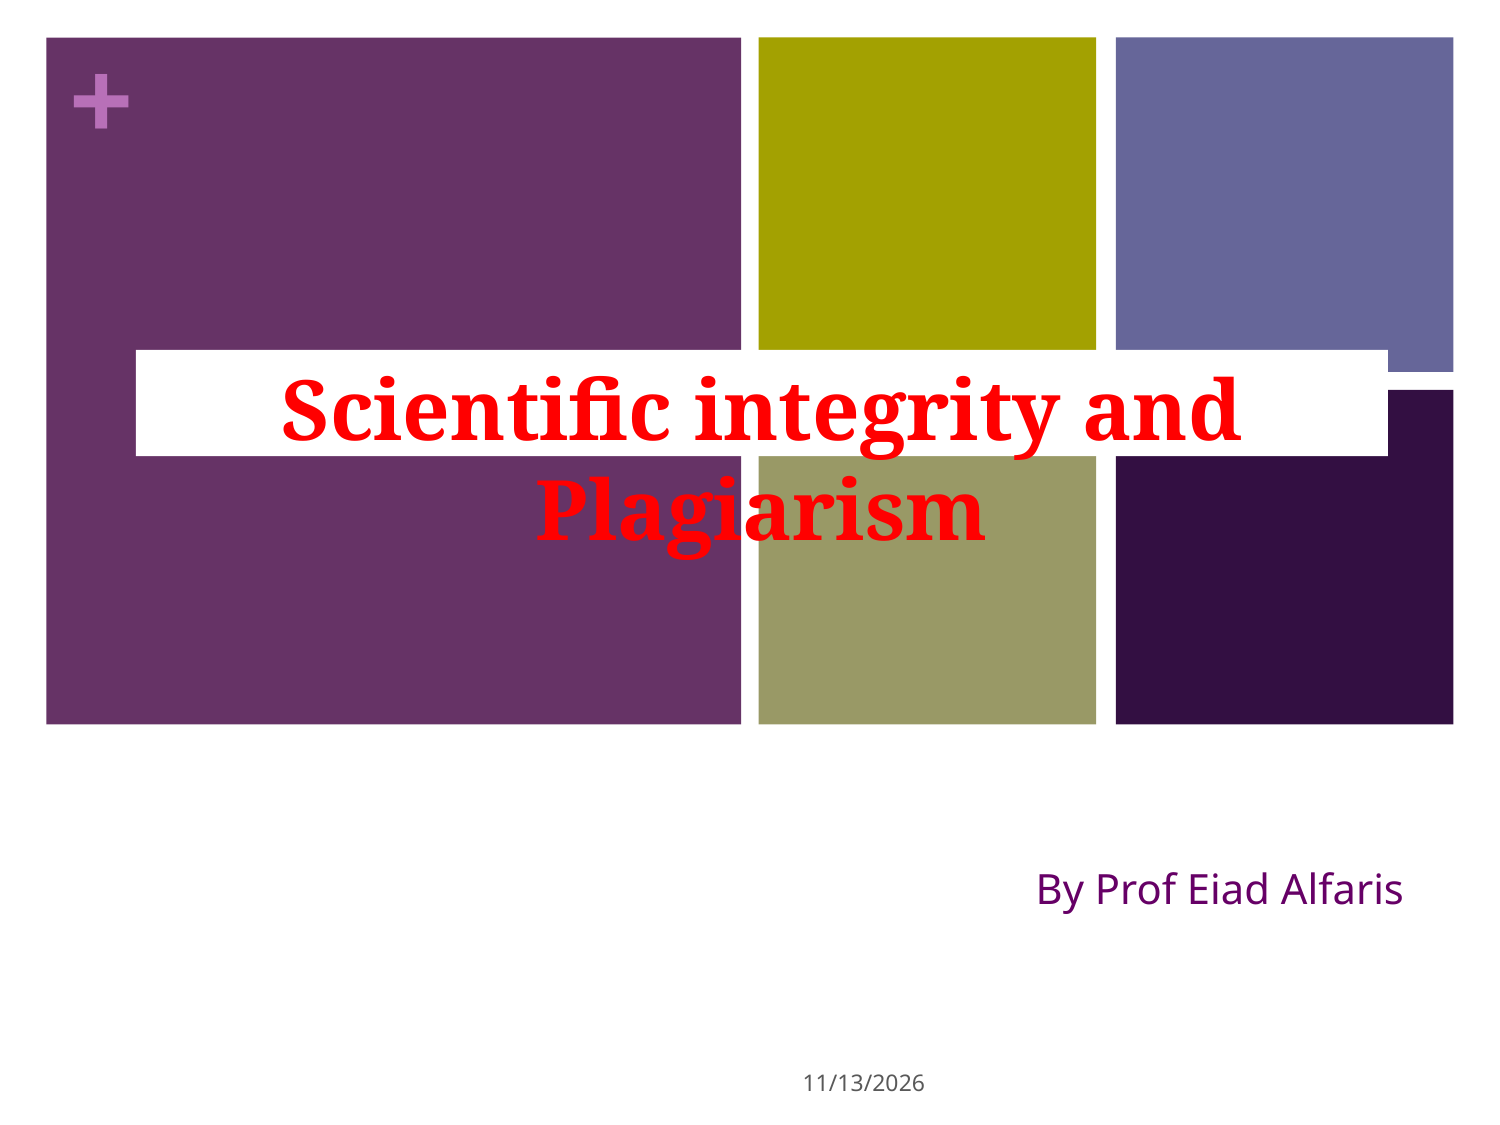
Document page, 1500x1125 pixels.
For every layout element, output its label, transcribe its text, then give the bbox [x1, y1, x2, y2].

footer By Prof Eiad Alfaris [1009, 857, 1440, 918]
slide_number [787, 1054, 990, 1114]
title Scientific integrity and Plagiarism [135, 349, 1388, 457]
